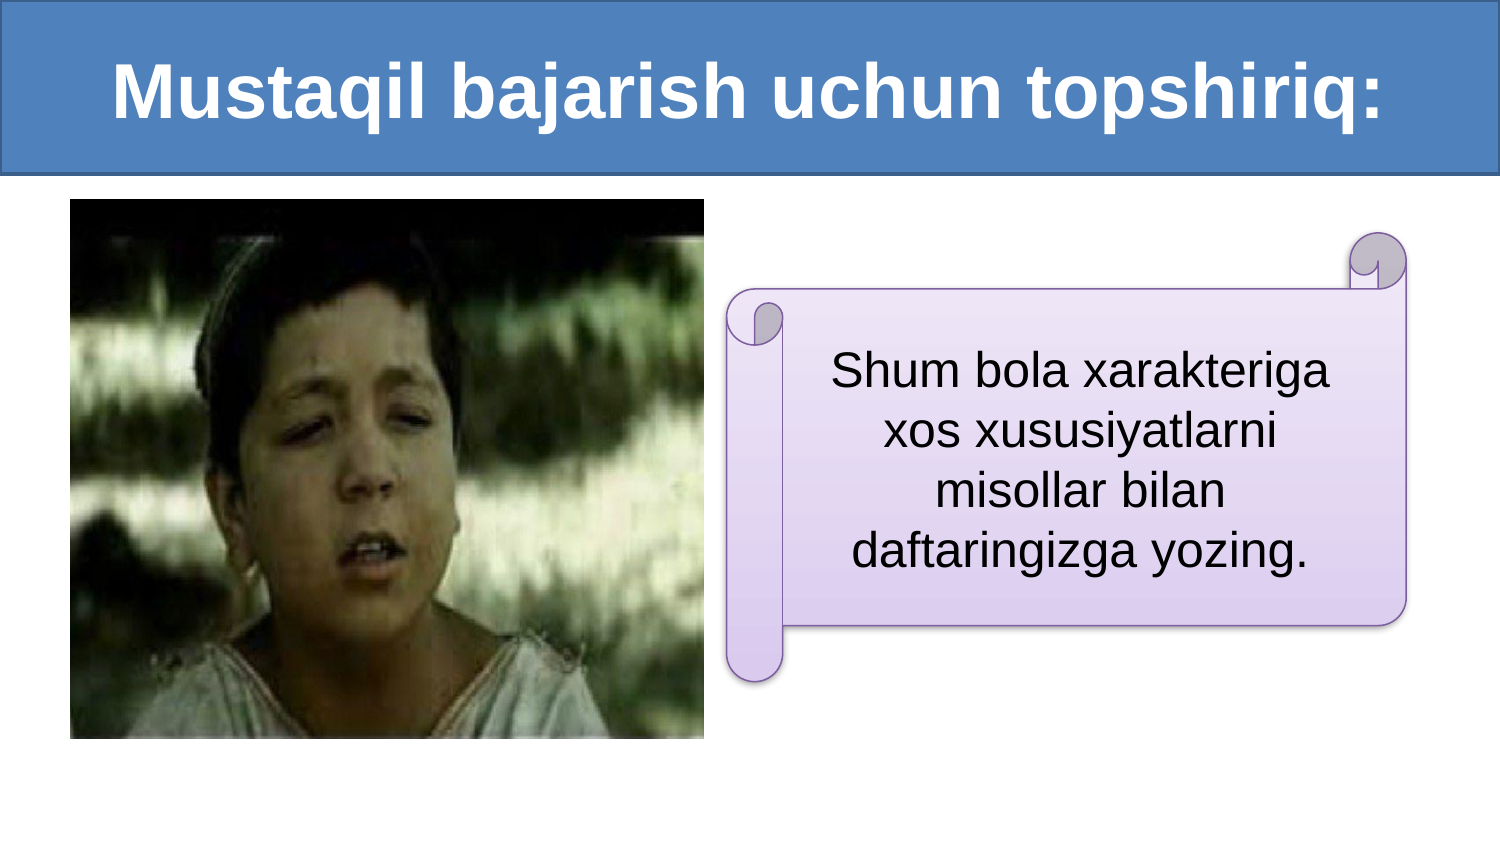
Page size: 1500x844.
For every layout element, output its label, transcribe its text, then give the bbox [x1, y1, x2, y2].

picture [70, 198, 704, 739]
text_box Shum bola xarakteriga xos xususiyatlarni misollar bilan daftaringizga yozing. [725, 232, 1407, 683]
title Mustaqil bajarish uchun topshiriq: [0, 0, 1500, 176]
